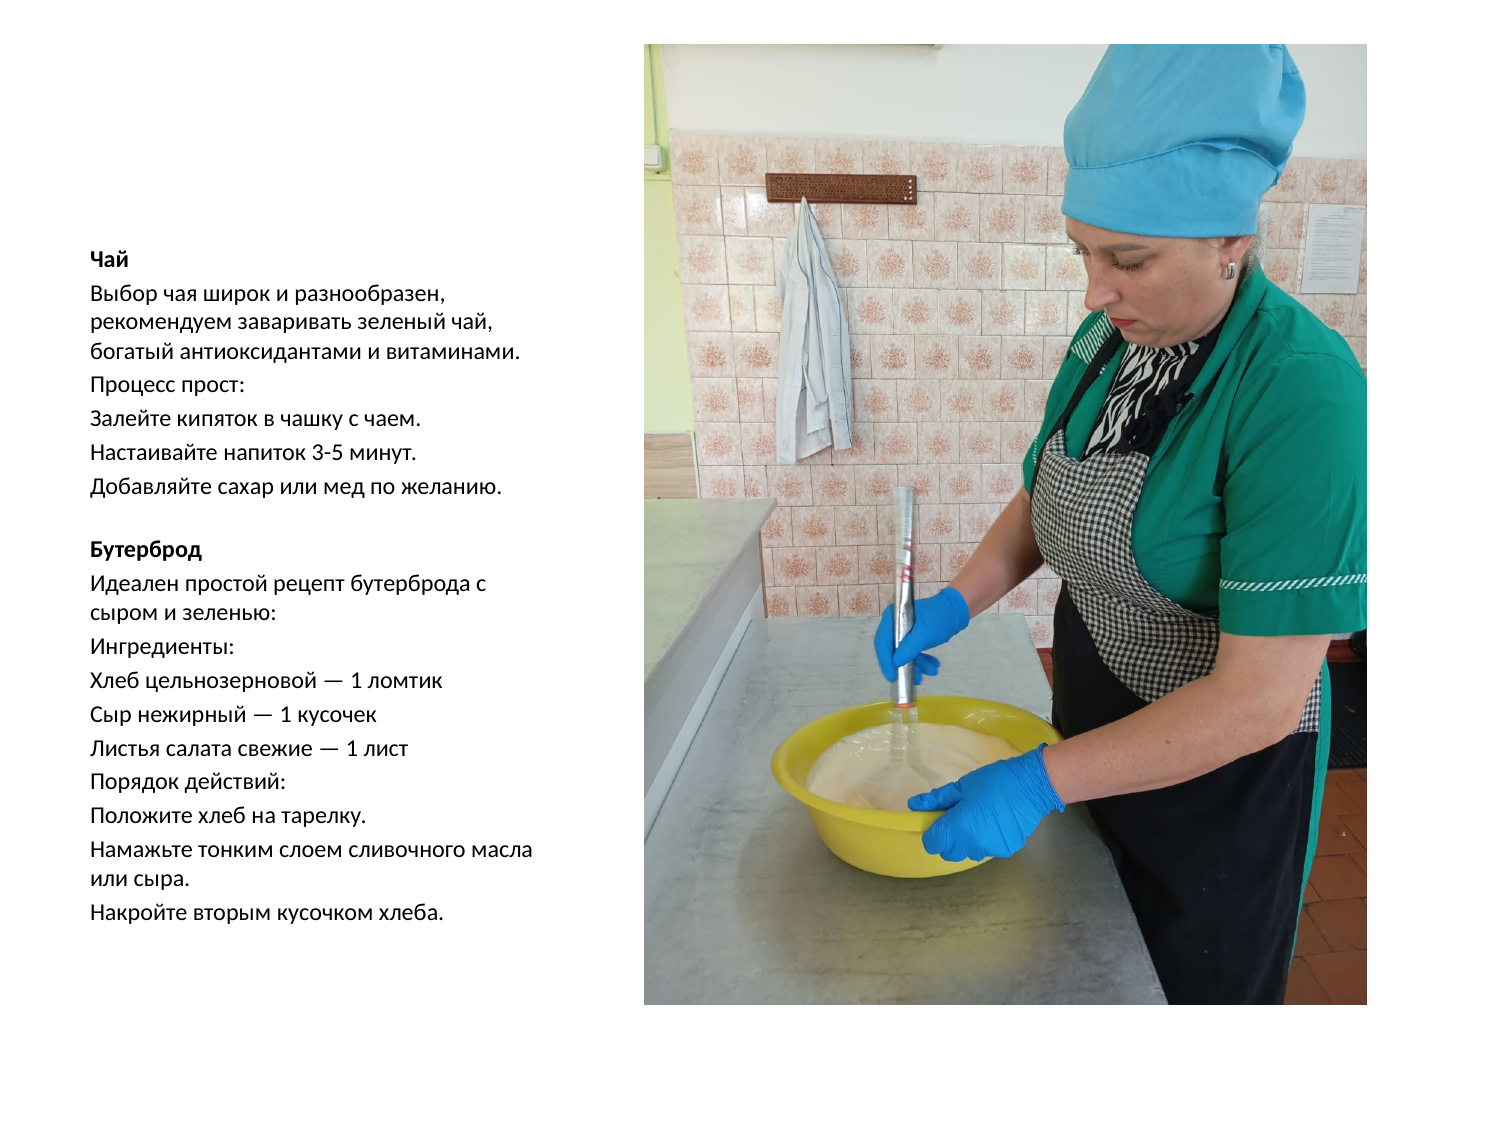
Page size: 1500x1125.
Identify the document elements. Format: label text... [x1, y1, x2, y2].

list Чай Выбор чая широк и разнообразен, рекомендуем заваривать зеленый чай, богатый антиоксидантами и витаминами. Процесс прост: Залейте кипяток в чашку с чаем. Настаивайте напиток 3-5 минут. Добавляйте сахар или мед по желанию. Бутерброд Идеален простой рецепт бутерброда с сыром и зеленью: Ингредиенты: Хлеб цельнозерновой — 1 ломтик Сыр нежирный — 1 кусочек Листья салата свежие — 1 лист Порядок действий: Положите хлеб на тарелку. Намажьте тонким слоем сливочного масла или сыра. Накройте вторым кусочком хлеба. [75, 235, 569, 1005]
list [644, 44, 1368, 1006]
